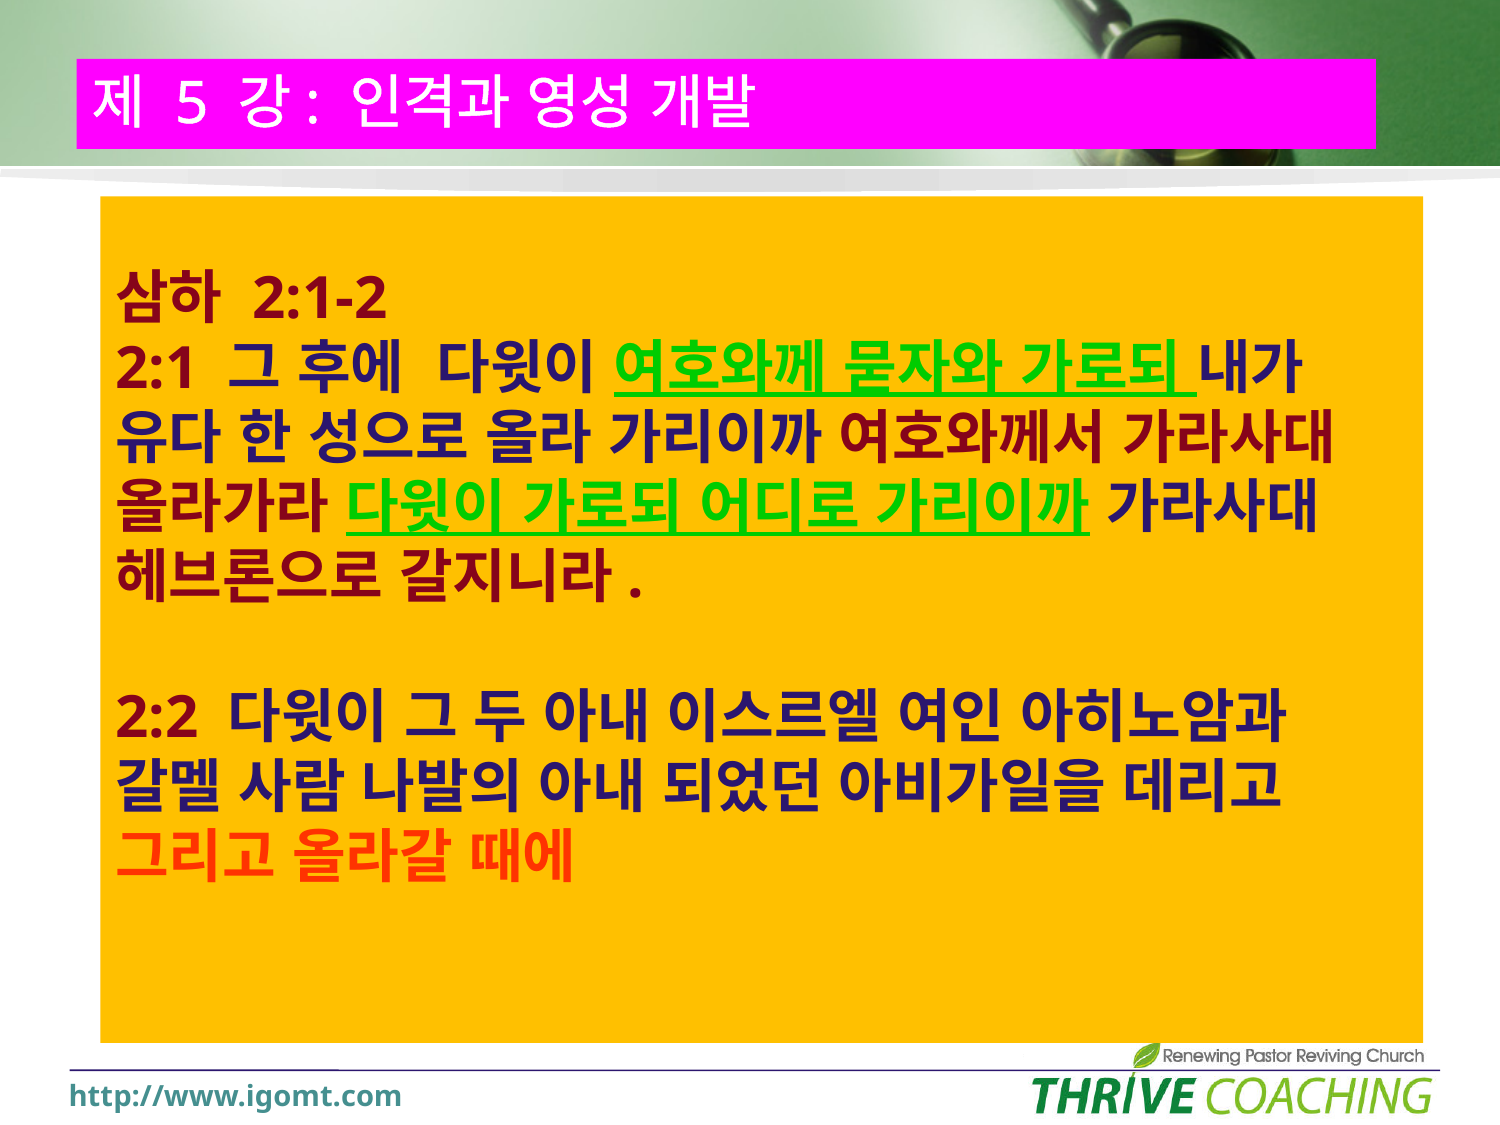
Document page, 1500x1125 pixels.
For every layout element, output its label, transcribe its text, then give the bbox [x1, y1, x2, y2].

picture [0, 0, 1500, 166]
picture [1022, 1031, 1436, 1068]
picture [1021, 1072, 1440, 1125]
text_box http://www.igomt.com [53, 1069, 727, 1113]
text_box 제 5 강: 인격과 영성 개발 [76, 58, 1376, 149]
title 삼하 2:1-2 2:1 그 후에 다윗이 여호와께 묻자와 가로되 내가 유다 한 성으로 올라 가리이까 여호와께서 가라사대 올라가라 다윗이 가로되 어디로 가리이까 가라사대 헤브론으로 갈지니라. 2:2 다윗이 그 두 아내 이스르엘 여인 아히노암과 갈멜 사람 나발의 아내 되었던 아비가일을 데리고 그리고 올라갈 때에 [100, 196, 1424, 1044]
